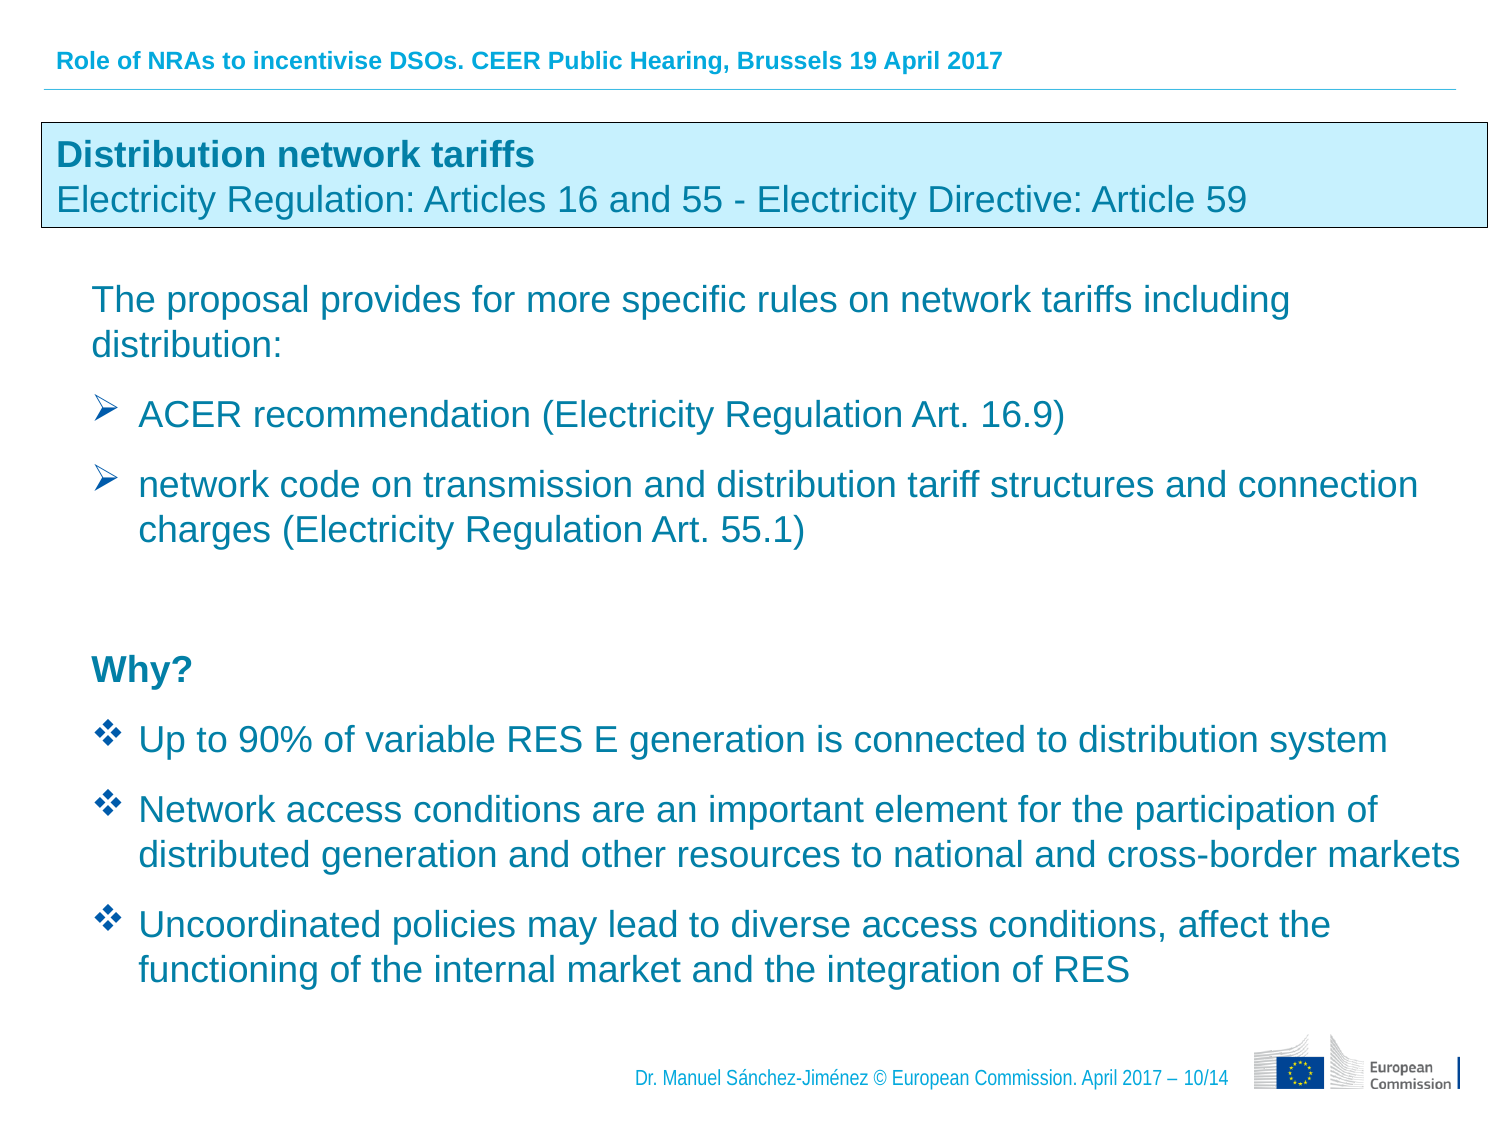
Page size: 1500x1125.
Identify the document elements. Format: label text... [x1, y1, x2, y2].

picture [43, 82, 1457, 90]
text_box Distribution network tariffs Electricity Regulation: Articles 16 and 55 - Electricity Directive: Article 59 [41, 122, 1488, 228]
picture [1254, 1053, 1460, 1089]
picture [873, 1070, 880, 1085]
text_box The proposal provides for more specific rules on network tariffs including distribution: ACER recommendation (Electricity Regulation Art. 16.9) network code on transmission and distribution tariff structures and connection charges (Electricity Regulation Art. 55.1) Why? Up to 90% of variable RES E generation is connected to distribution system Network access conditions are an important element for the participation of distributed generation and other resources to national and cross-border markets Uncoordinated policies may lead to diverse access conditions, affect the functioning of the internal market and the integration of RES [76, 267, 1488, 1053]
